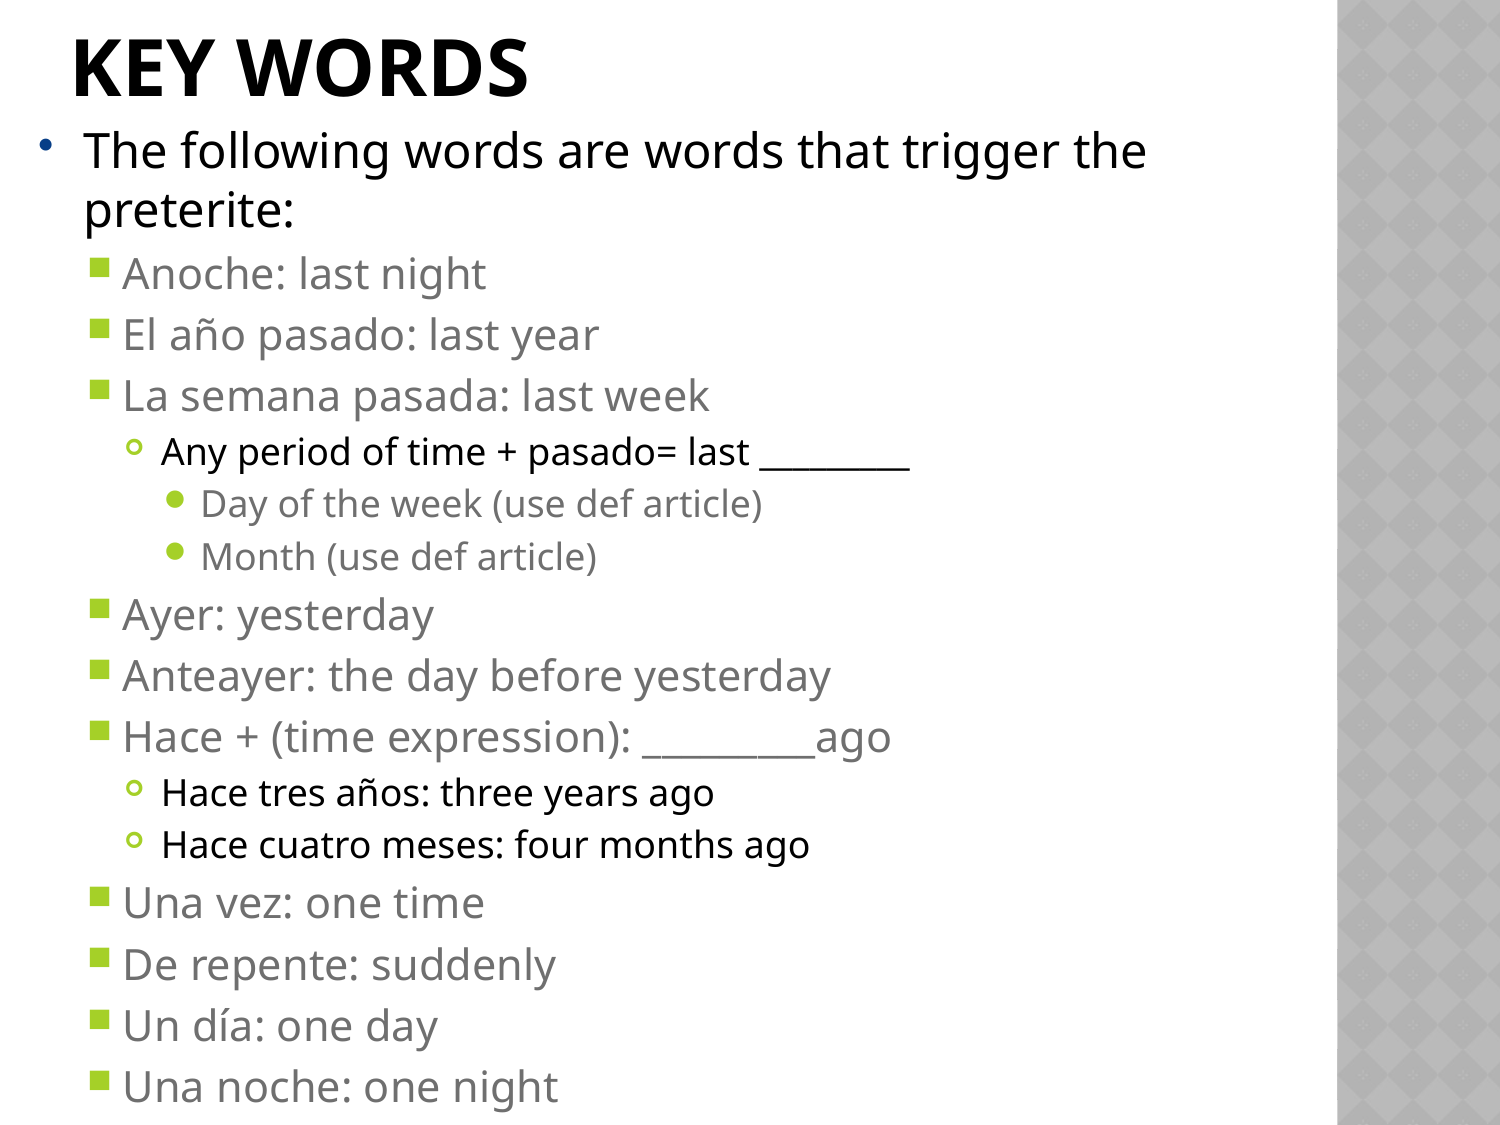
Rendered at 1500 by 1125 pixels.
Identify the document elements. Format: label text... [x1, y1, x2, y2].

title Key words [62, 0, 1250, 112]
list The following words are words that trigger the preterite: Anoche: last night El año pasado: last year La semana pasada: last week Any period of time + pasado= last _________ Day of the week (use def article) Month (use def article) Ayer: yesterday Anteayer: the day before yesterday Hace + (time expression): _________ago Hace tres años: three years ago Hace cuatro meses: four months ago Una vez: one time De repente: suddenly Un día: one day Una noche: one night [24, 112, 1263, 1125]
